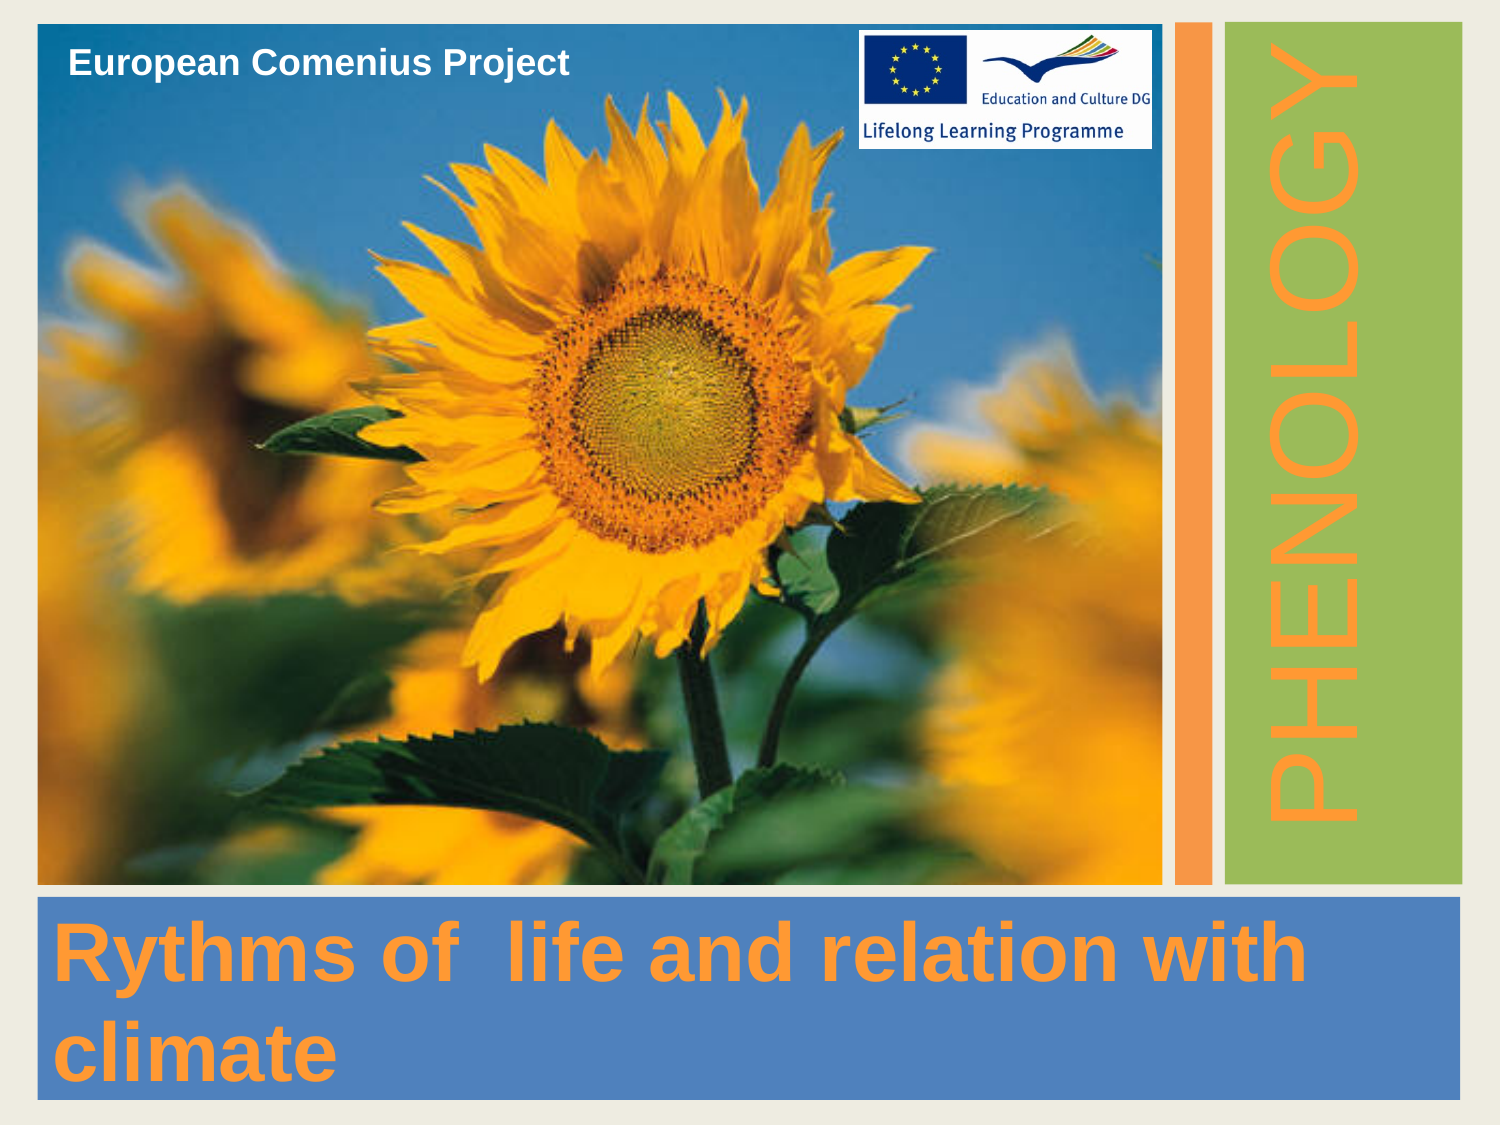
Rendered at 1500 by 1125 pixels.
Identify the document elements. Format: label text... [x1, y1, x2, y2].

picture [37, 24, 1163, 885]
list Rythms of life and relation with climate [37, 896, 1461, 1101]
list PHENOLOGY [1224, 24, 1388, 876]
